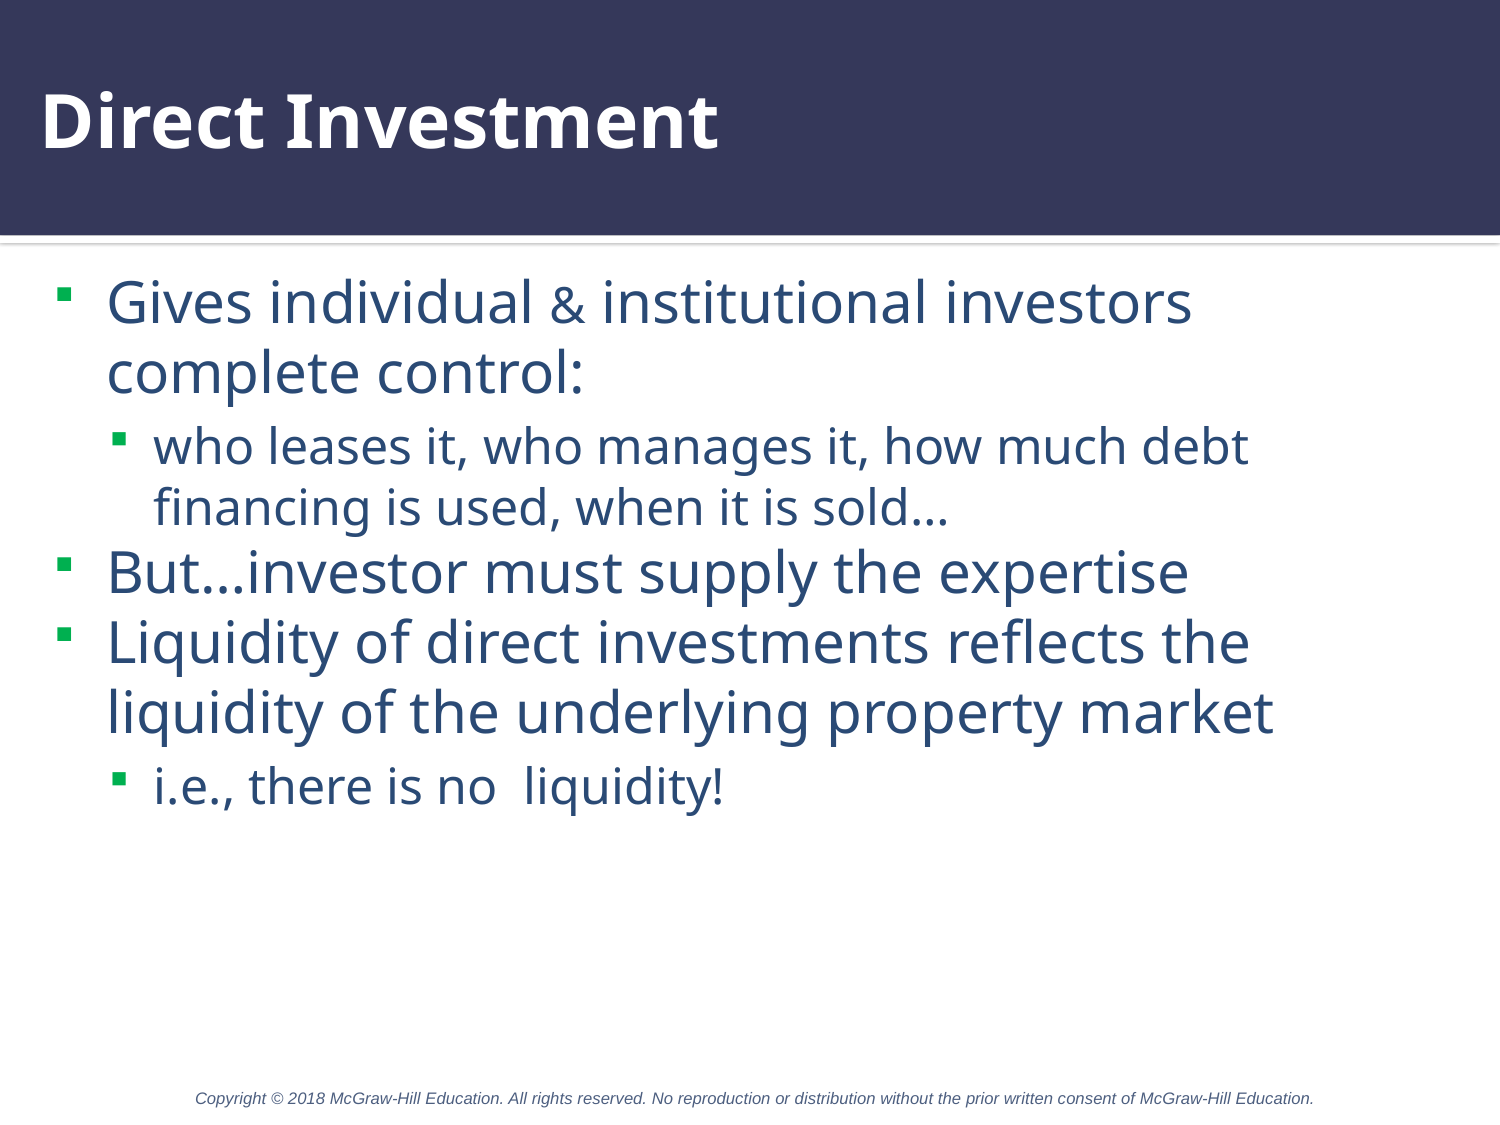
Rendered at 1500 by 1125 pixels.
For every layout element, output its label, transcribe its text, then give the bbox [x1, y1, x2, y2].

footer Copyright © 2018 McGraw-Hill Education. All rights reserved. No reproduction or distribution without the prior written consent of McGraw-Hill Education. [187, 1062, 1337, 1108]
list Gives individual & institutional investors complete control: who leases it, who manages it, how much debt financing is used, when it is sold… But…investor must supply the expertise Liquidity of direct investments reflects the liquidity of the underlying property market i.e., there is no liquidity! [24, 249, 1438, 1039]
title Direct Investment [24, 24, 1438, 213]
